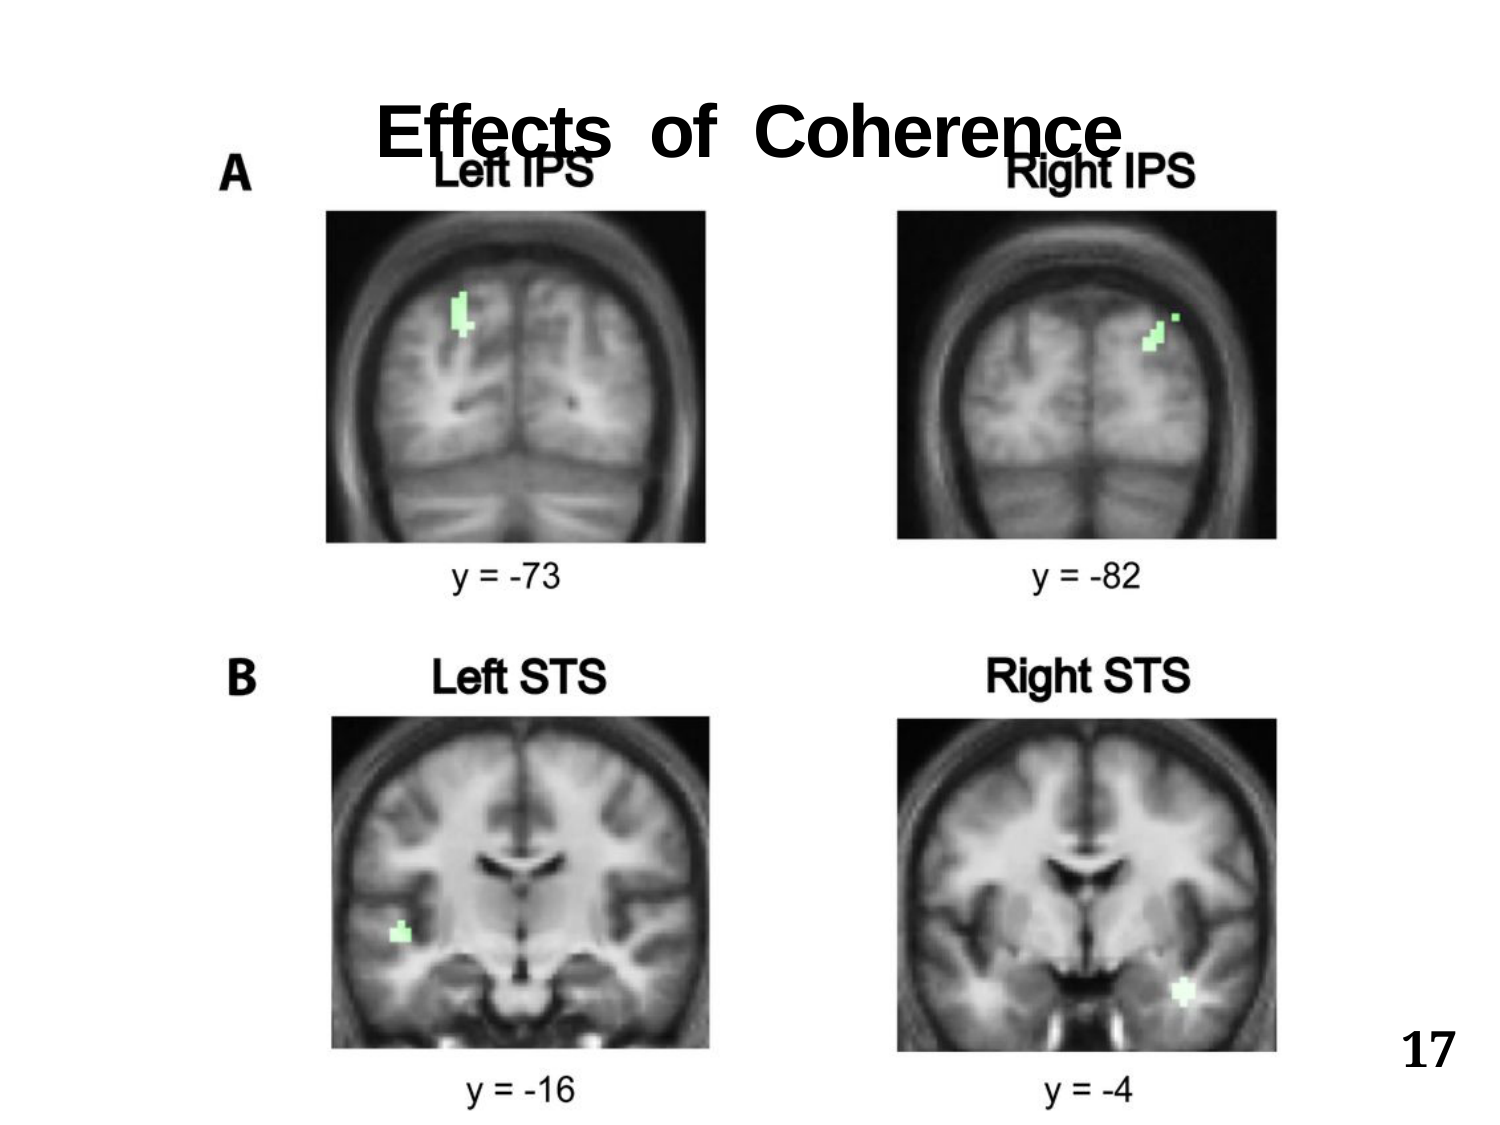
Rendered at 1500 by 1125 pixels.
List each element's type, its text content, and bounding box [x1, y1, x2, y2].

picture [200, 115, 1319, 1125]
slide_number 17 [1379, 1014, 1480, 1089]
text_box Effects of Coherence [74, 75, 1425, 188]
